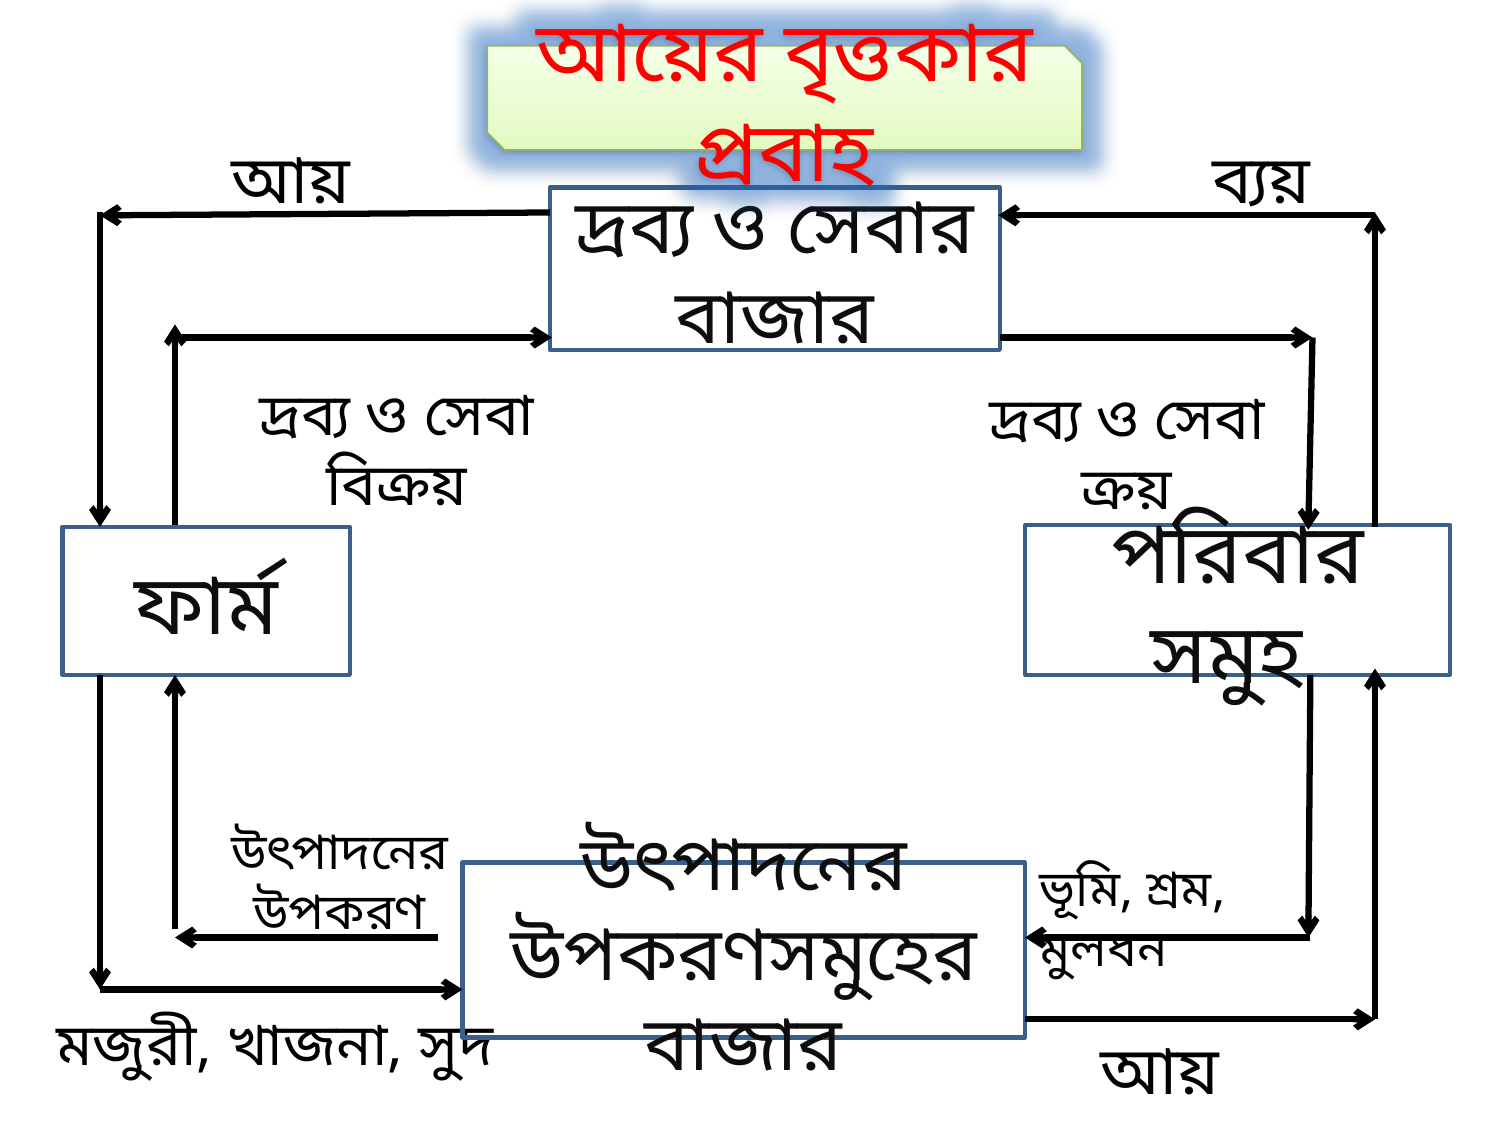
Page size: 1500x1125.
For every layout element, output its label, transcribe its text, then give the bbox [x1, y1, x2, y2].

text_box আয়ের বৃত্তকার প্রবাহ [486, 45, 1083, 127]
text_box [37, 128, 1451, 1117]
